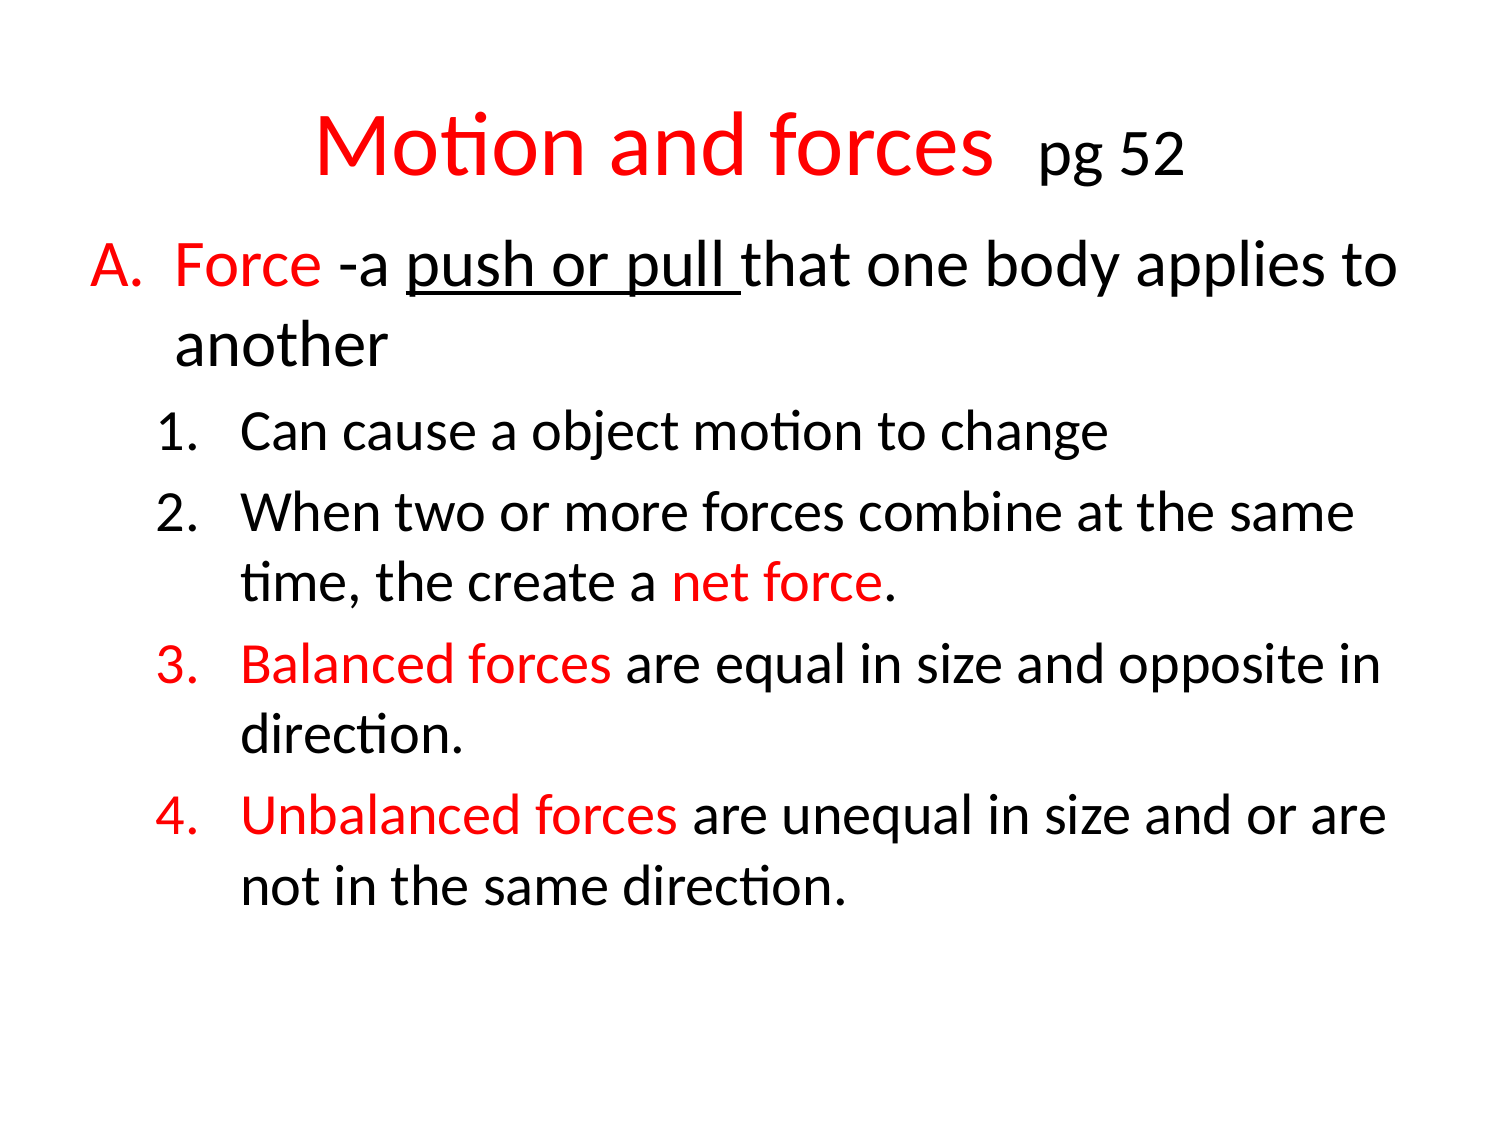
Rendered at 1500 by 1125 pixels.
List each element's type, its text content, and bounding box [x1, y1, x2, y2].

list Force -a push or pull that one body applies to another Can cause a object motion to change When two or more forces combine at the same time, the create a net force. Balanced forces are equal in size and opposite in direction. Unbalanced forces are unequal in size and or are not in the same direction. [75, 212, 1425, 1005]
title Motion and forces pg 52 [75, 45, 1425, 212]
